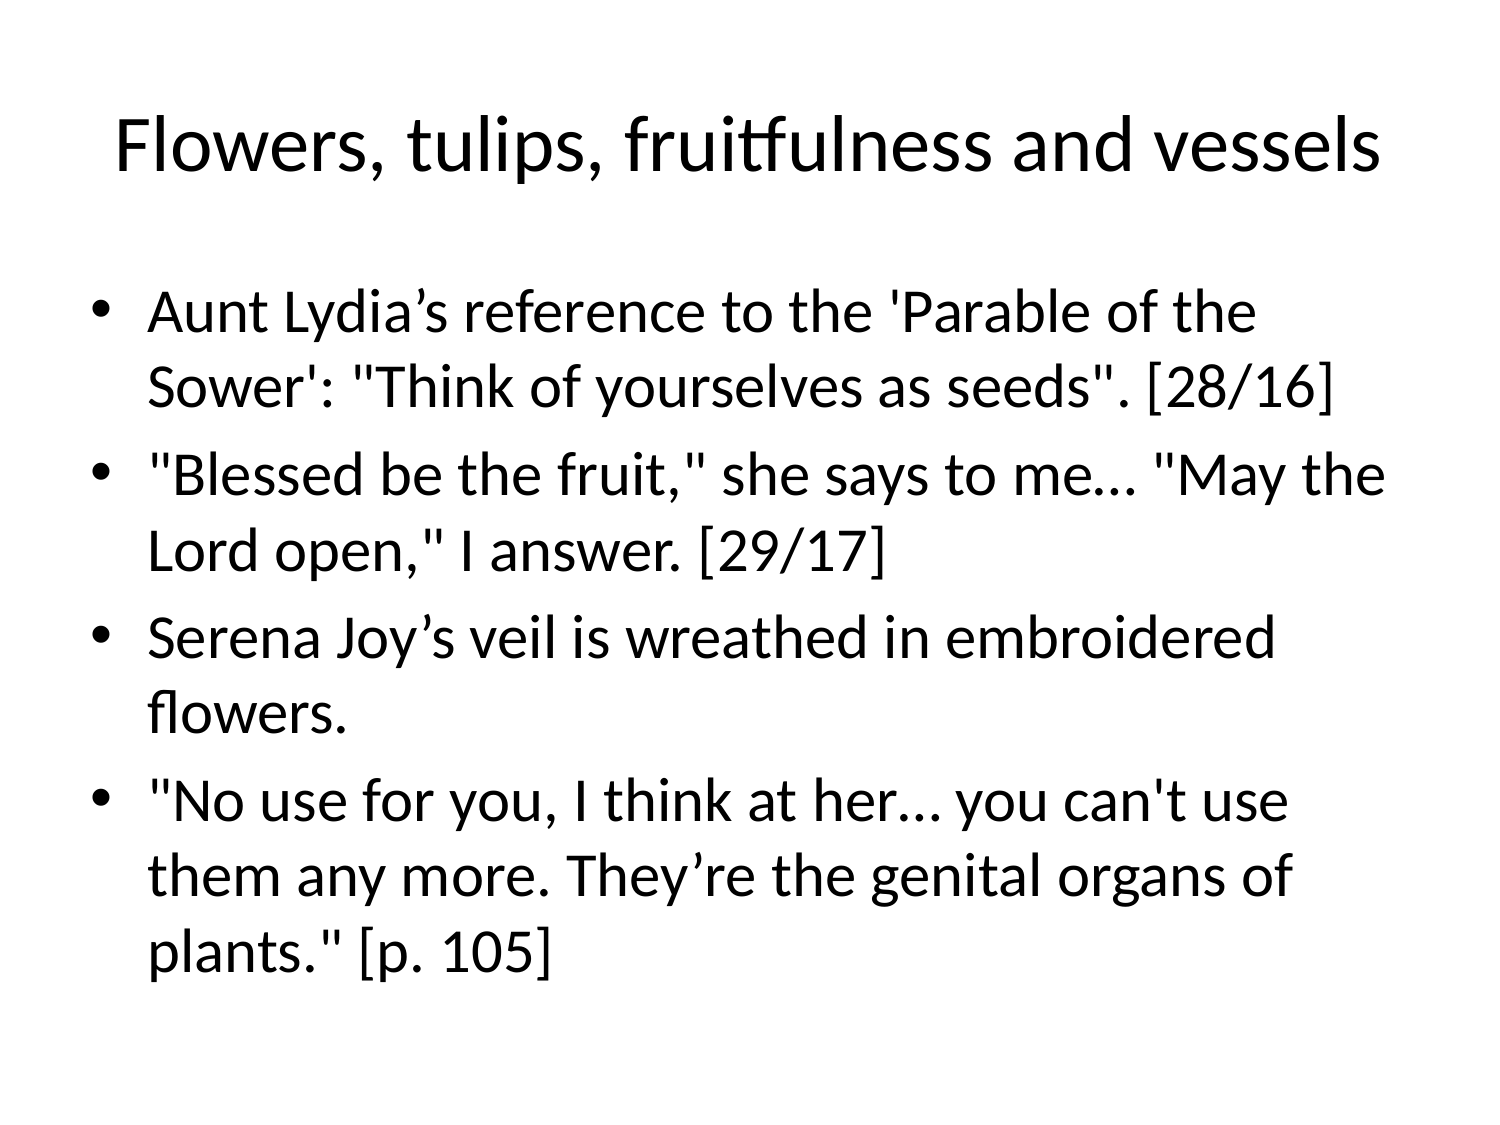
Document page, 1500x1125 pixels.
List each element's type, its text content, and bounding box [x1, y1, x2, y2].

title Flowers, tulips, fruitfulness and vessels [75, 45, 1425, 233]
list Aunt Lydia’s reference to the 'Parable of the Sower': "Think of yourselves as seeds". [28/16] "Blessed be the fruit," she says to me… "May the Lord open," I answer. [29/17] Serena Joy’s veil is wreathed in embroidered flowers. "No use for you, I think at her… you can't use them any more. They’re the genital organs of plants." [p. 105] [75, 262, 1425, 1005]
